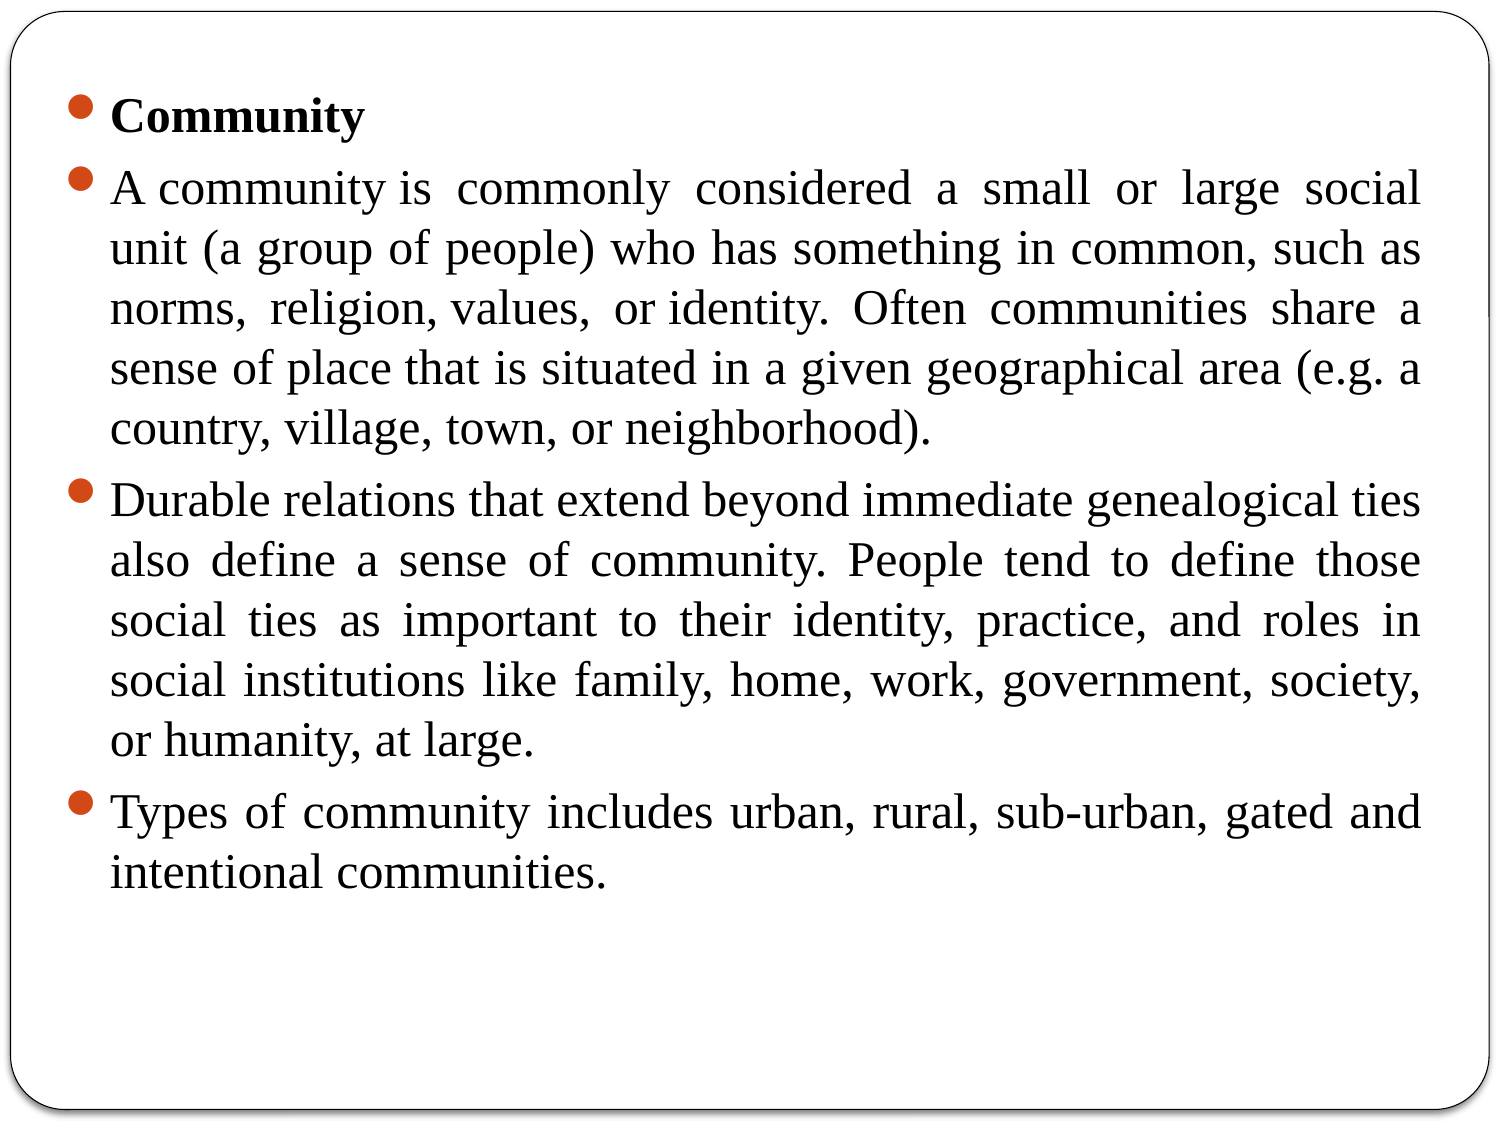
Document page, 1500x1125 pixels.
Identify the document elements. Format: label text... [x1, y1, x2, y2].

list Community A community is commonly considered a small or large social unit (a group of people) who has something in common, such as norms, religion, values, or identity. Often communities share a sense of place that is situated in a given geographical area (e.g. a country, village, town, or neighborhood). Durable relations that extend beyond immediate genealogical ties also define a sense of community. People tend to define those social ties as important to their identity, practice, and roles in social institutions like family, home, work, government, society, or humanity, at large. Types of community includes urban, rural, sub-urban, gated and intentional communities. [50, 75, 1438, 1013]
title TYPES OF HOUSING [50, 0, 1463, 163]
